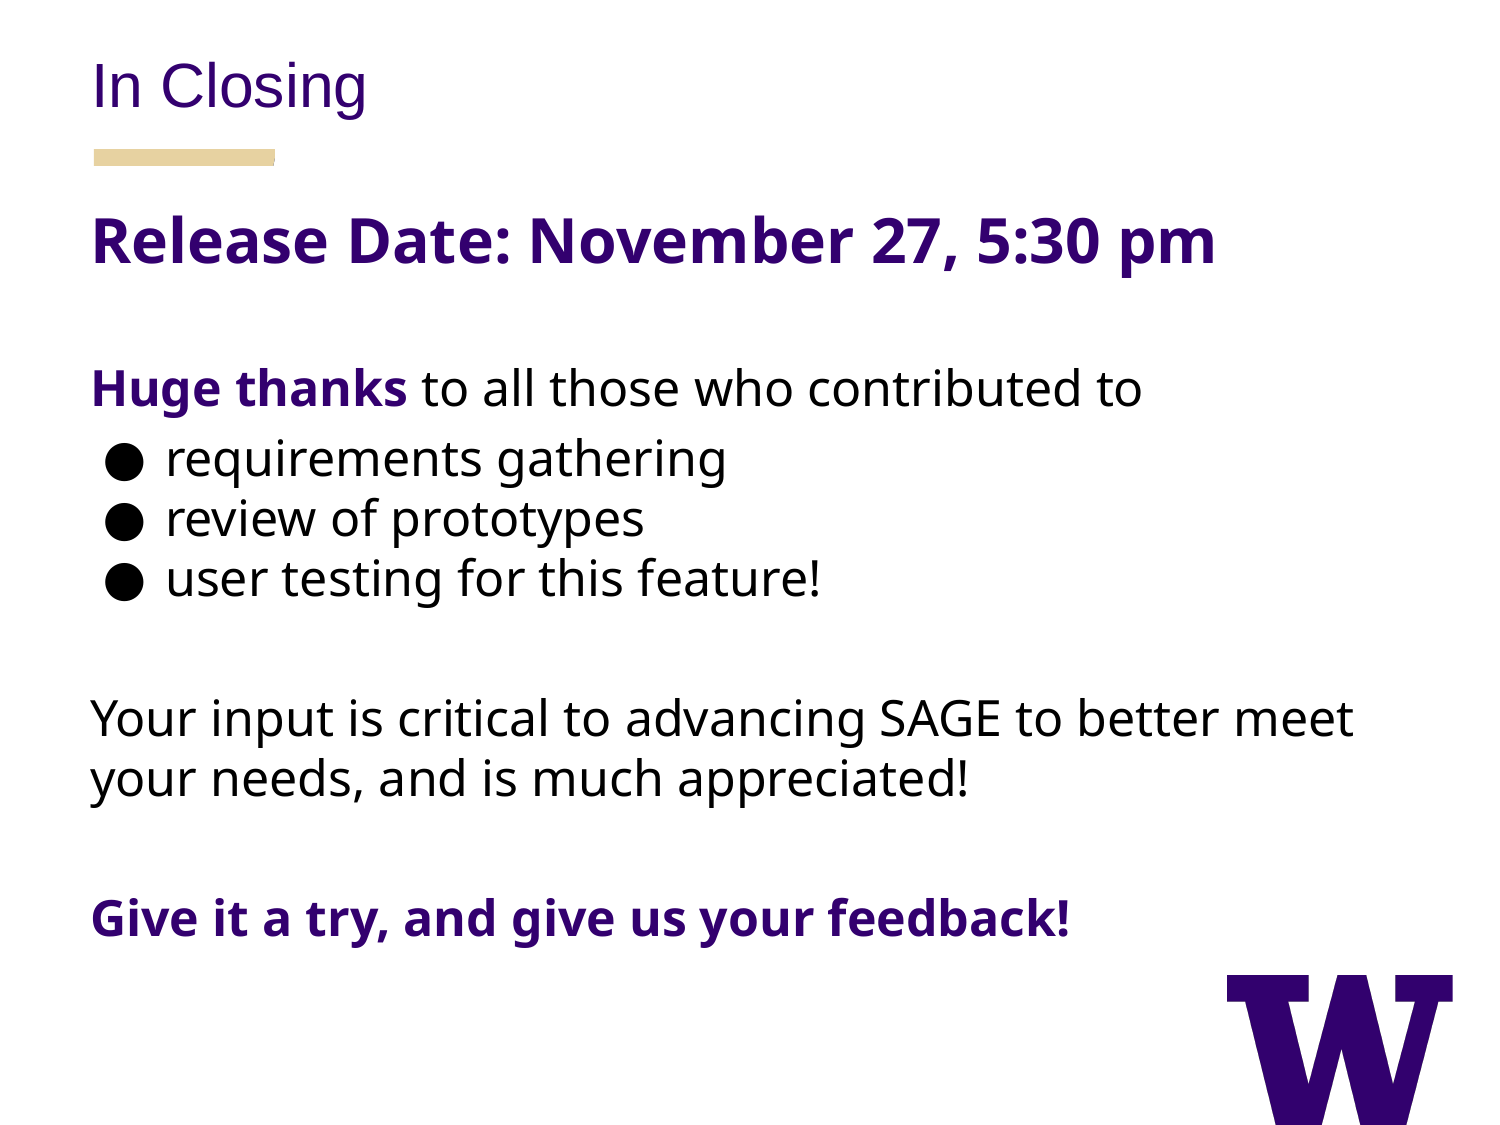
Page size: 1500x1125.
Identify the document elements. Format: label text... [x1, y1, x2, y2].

list In Closing [75, 38, 1452, 186]
picture [1227, 1015, 1453, 1125]
list Release Date: November 27, 5:30 pm Huge thanks to all those who contributed to requirements gathering review of prototypes user testing for this feature! Your input is critical to advancing SAGE to better meet your needs, and is much appreciated! Give it a try, and give us your feedback! [75, 186, 1466, 1015]
